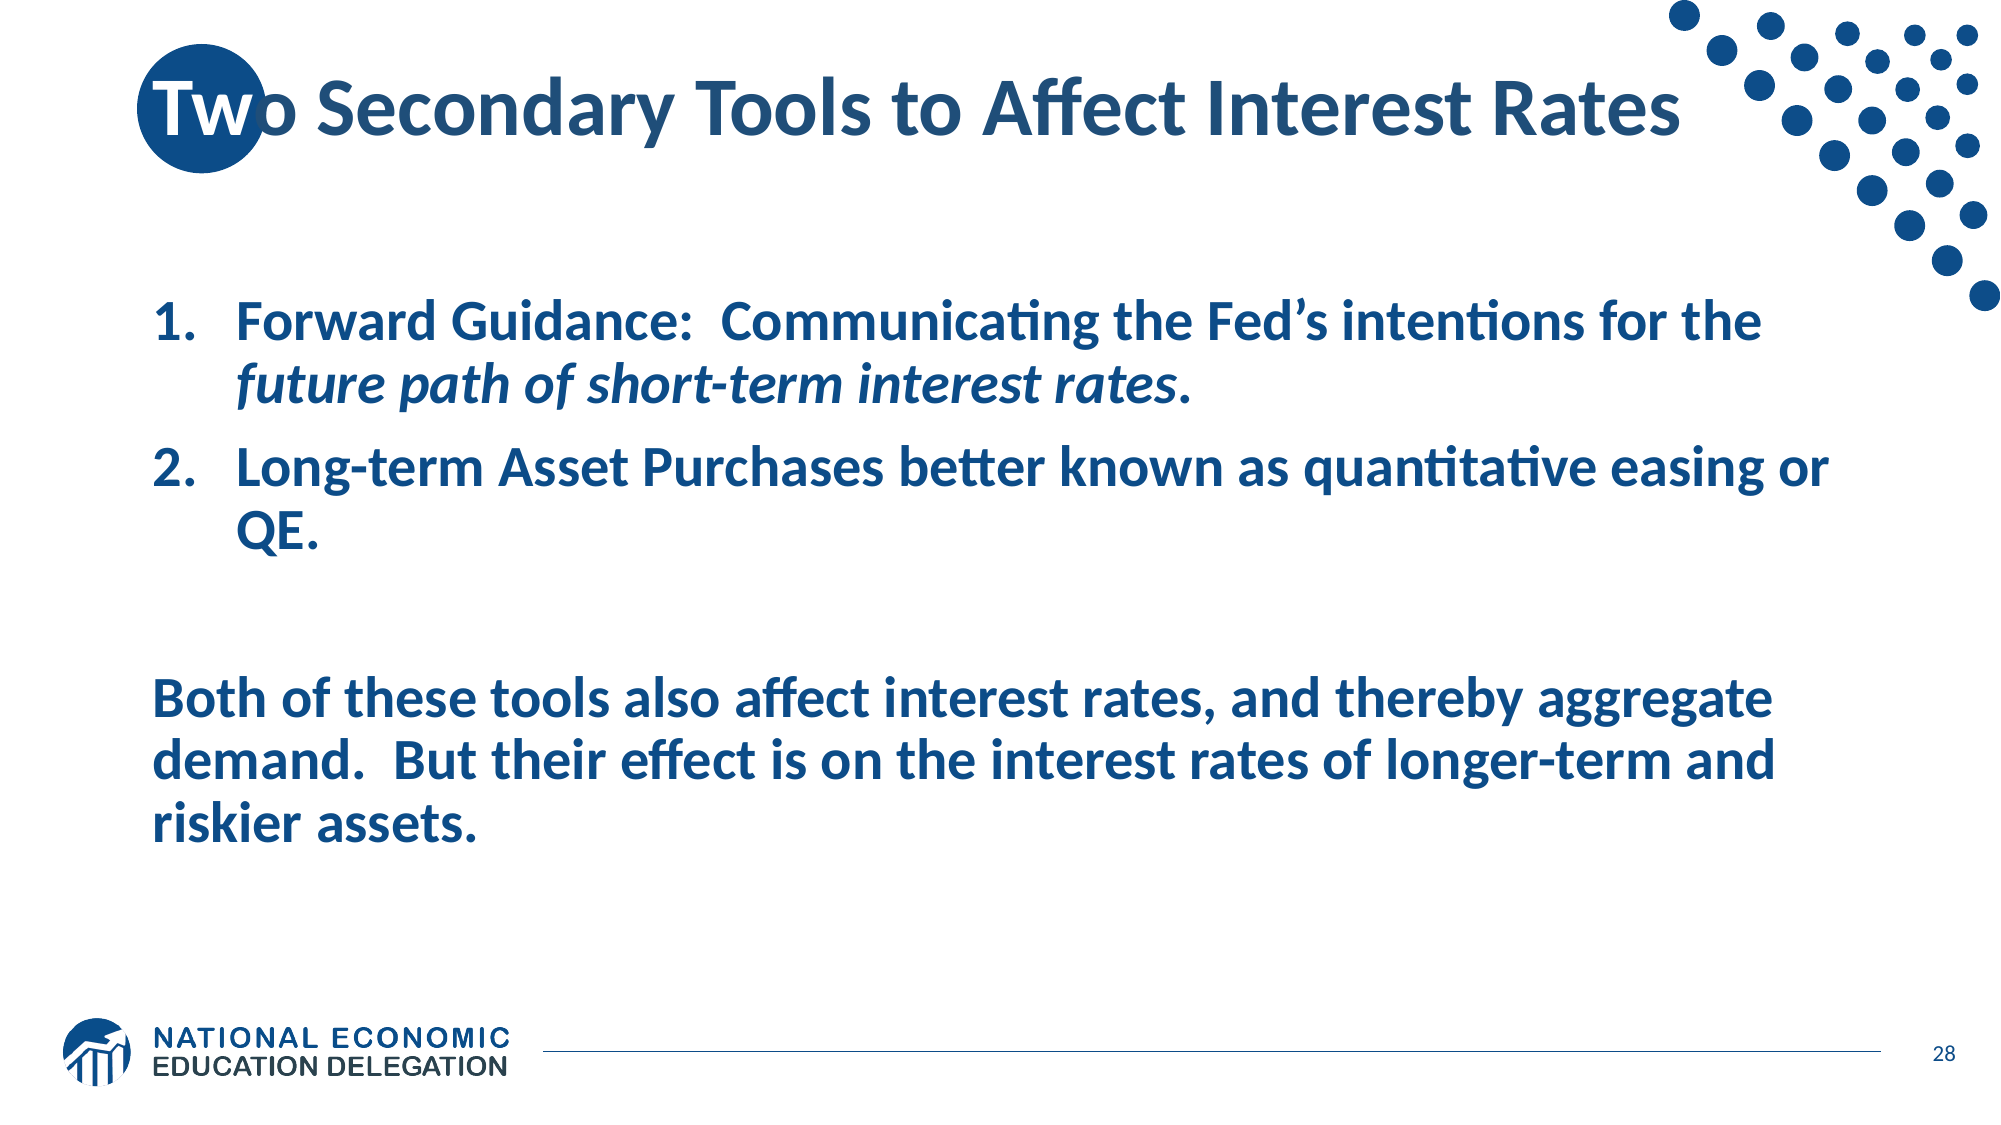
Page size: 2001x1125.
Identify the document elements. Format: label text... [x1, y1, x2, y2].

list Forward Guidance: Communicating the Fed’s intentions for the future path of short-term interest rates. Long-term Asset Purchases better known as quantitative easing or QE. Both of these tools also affect interest rates, and thereby aggregate demand. But their effect is on the interest rates of longer-term and riskier assets. [137, 257, 1863, 972]
picture [55, 1013, 520, 1091]
slide_number 28 [1521, 1022, 1972, 1082]
title Two Secondary Tools to Affect Interest Rates [137, 0, 1863, 218]
